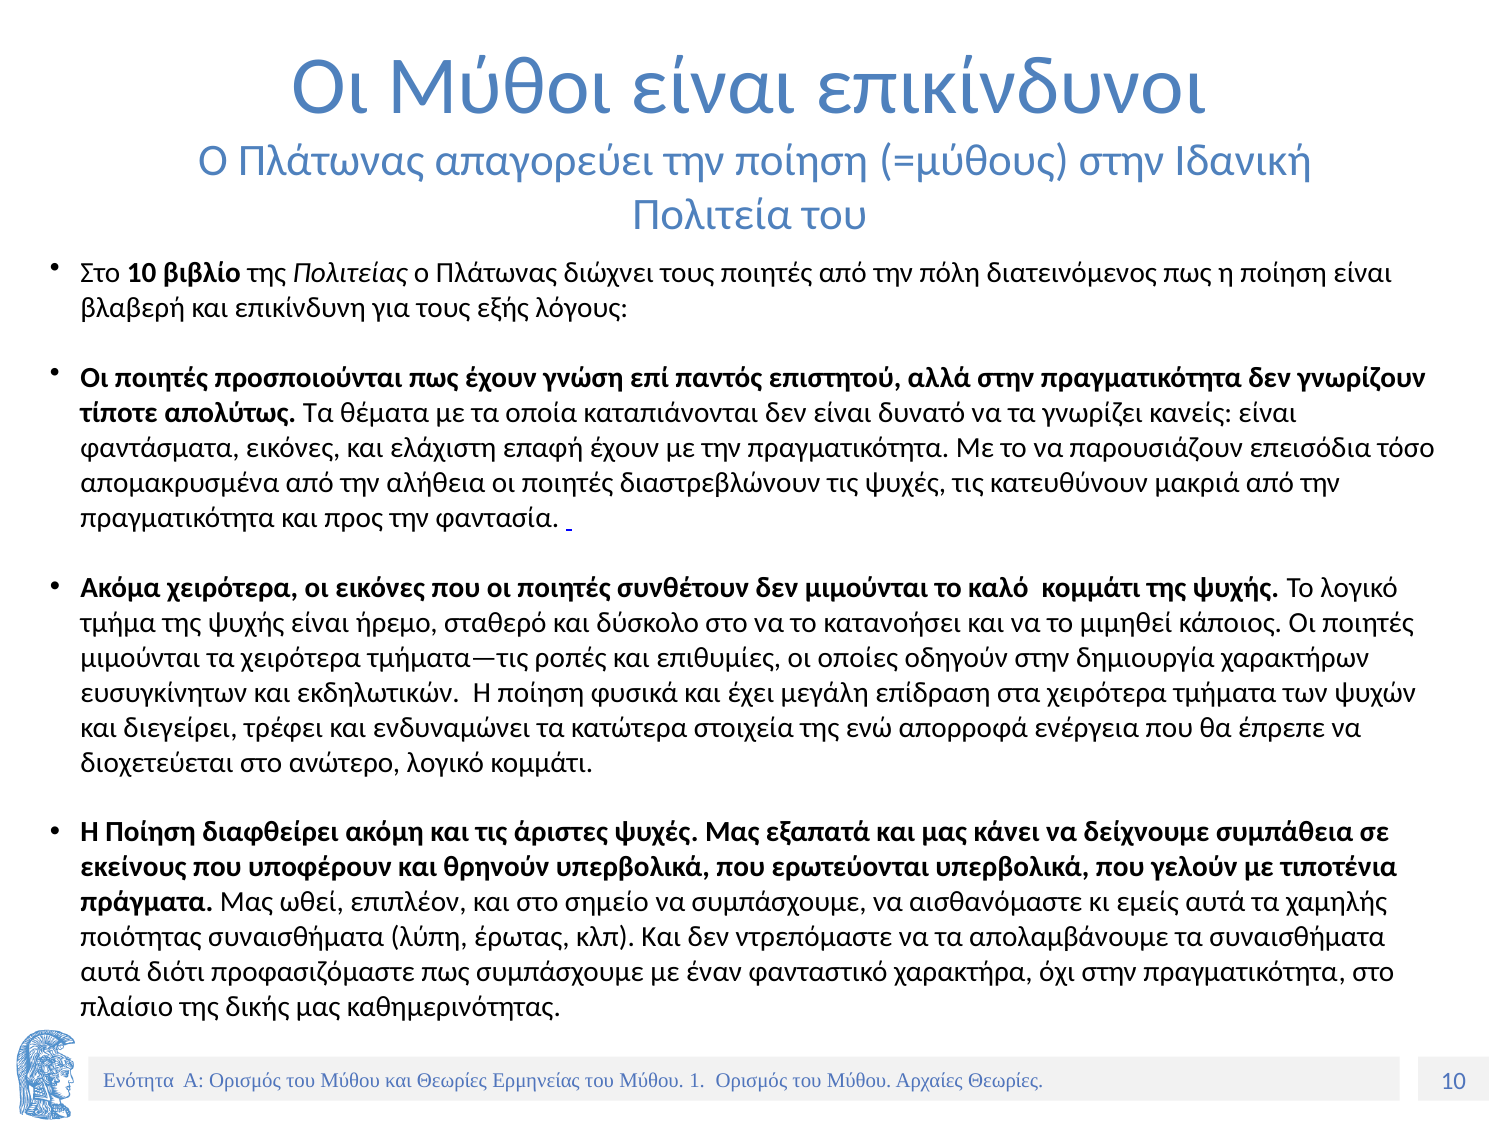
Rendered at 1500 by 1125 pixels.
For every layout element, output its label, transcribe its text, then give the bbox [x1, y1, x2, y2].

text_box Στο 10 βιβλίο της Πολιτείας ο Πλάτωνας διώχνει τους ποιητές από την πόλη διατεινόμενος πως η ποίηση είναι βλαβερή και επικίνδυνη για τους εξής λόγους: Οι ποιητές προσποιούνται πως έχουν γνώση επί παντός επιστητού, αλλά στην πραγματικότητα δεν γνωρίζουν τίποτε απολύτως. Τα θέματα με τα οποία καταπιάνονται δεν είναι δυνατό να τα γνωρίζει κανείς: είναι φαντάσματα, εικόνες, και ελάχιστη επαφή έχουν με την πραγματικότητα. Με το να παρουσιάζουν επεισόδια τόσο απομακρυσμένα από την αλήθεια οι ποιητές διαστρεβλώνουν τις ψυχές, τις κατευθύνουν μακριά από την πραγματικότητα και προς την φαντασία. Ακόμα χειρότερα, οι εικόνες που οι ποιητές συνθέτουν δεν μιμούνται το καλό κομμάτι της ψυχής. Το λογικό τμήμα της ψυχής είναι ήρεμο, σταθερό και δύσκολο στο να το κατανοήσει και να το μιμηθεί κάποιος. Οι ποιητές μιμούνται τα χειρότερα τμήματα—τις ροπές και επιθυμίες, οι οποίες οδηγούν στην δημιουργία χαρακτήρων ευσυγκίνητων και εκδηλωτικών. Η ποίηση φυσικά και έχει μεγάλη επίδραση στα χειρότερα τμήματα των ψυχών και διεγείρει, τρέφει και ενδυναμώνει τα κατώτερα στοιχεία της ενώ απορροφά ενέργεια που θα έπρεπε να διοχετεύεται στο ανώτερο, λογικό κομμάτι. Η Ποίηση διαφθείρει ακόμη και τις άριστες ψυχές. Μας εξαπατά και μας κάνει να δείχνουμε συμπάθεια σε εκείνους που υποφέρουν και θρηνούν υπερβολικά, που ερωτεύονται υπερβολικά, που γελούν με τιποτένια πράγματα. Μας ωθεί, επιπλέον, και στο σημείο να συμπάσχουμε, να αισθανόμαστε κι εμείς αυτά τα χαμηλής ποιότητας συναισθήματα (λύπη, έρωτας, κλπ). Και δεν ντρεπόμαστε να τα απολαμβάνουμε τα συναισθήματα αυτά διότι προφασιζόμαστε πως συμπάσχουμε με έναν φανταστικό χαρακτήρα, όχι στην πραγματικότητα, στο πλαίσιο της δικής μας καθημερινότητας. [35, 246, 1465, 1030]
picture [9, 1026, 81, 1120]
title Οι Μύθοι είναι επικίνδυνοι Ο Πλάτωνας απαγορεύει την ποίηση (=μύθους) στην Ιδανική Πολιτεία του [112, 23, 1388, 246]
